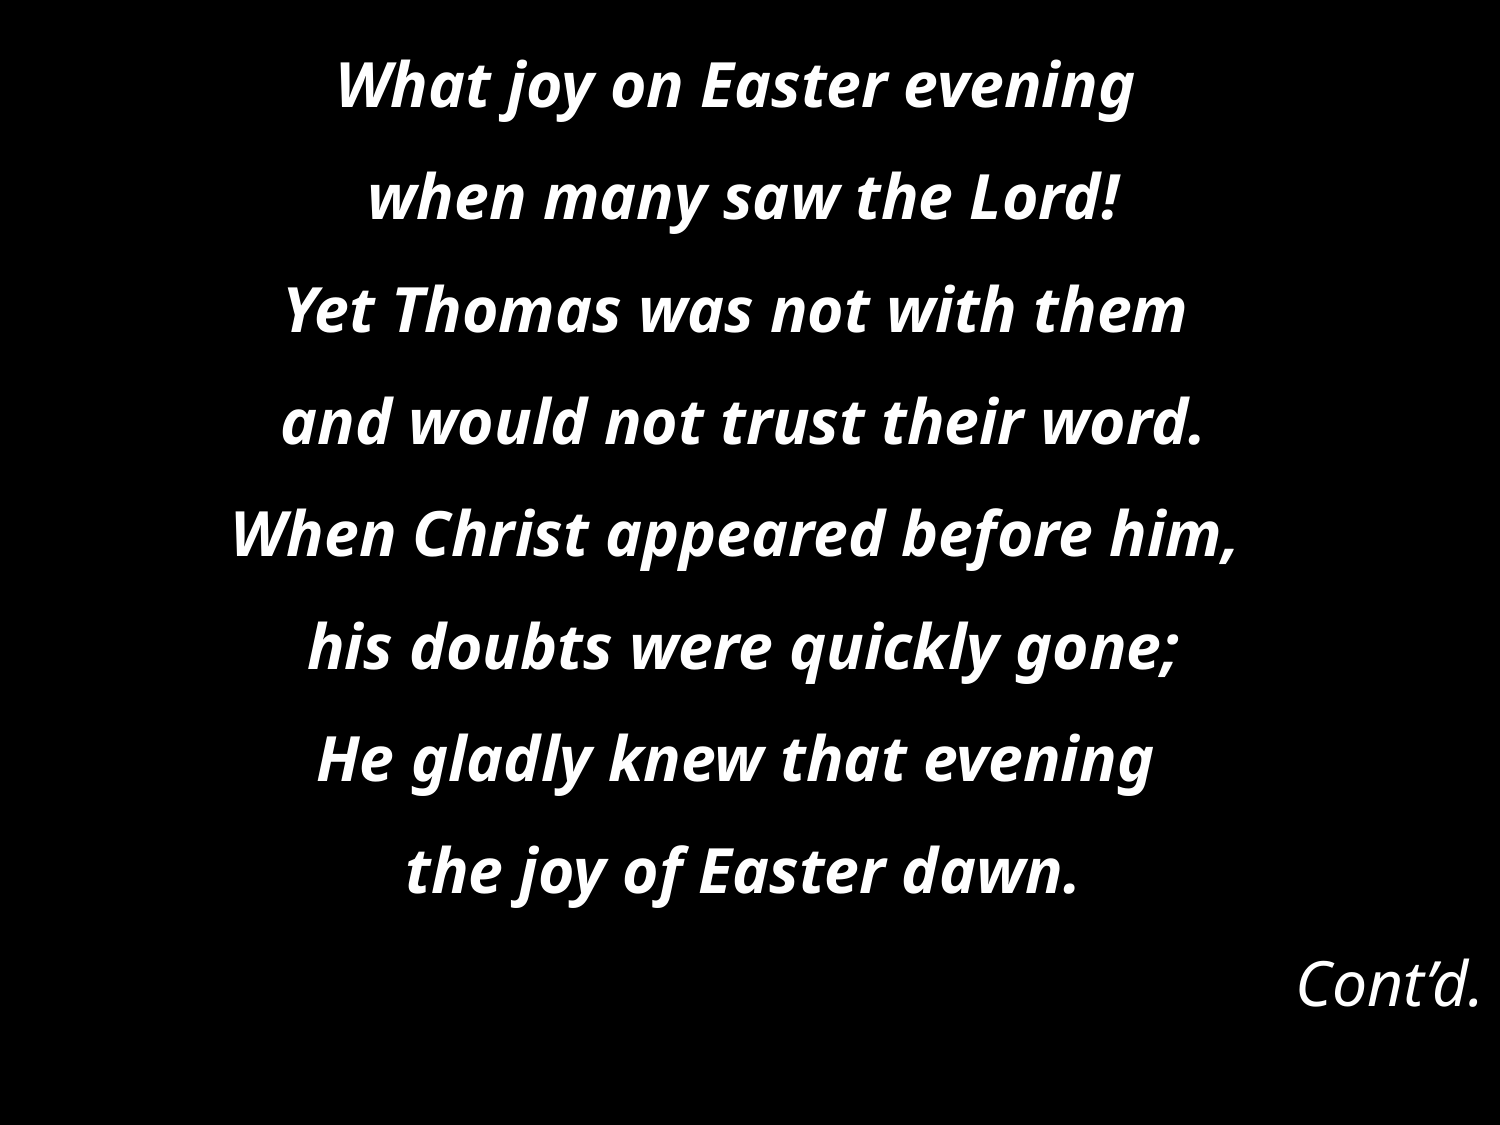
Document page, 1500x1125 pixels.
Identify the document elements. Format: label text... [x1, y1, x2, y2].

text_box What joy on Easter evening when many saw the Lord! Yet Thomas was not with them and would not trust their word. When Christ appeared before him, his doubts were quickly gone; He gladly knew that evening the joy of Easter dawn. Cont’d. [0, 0, 1500, 1027]
